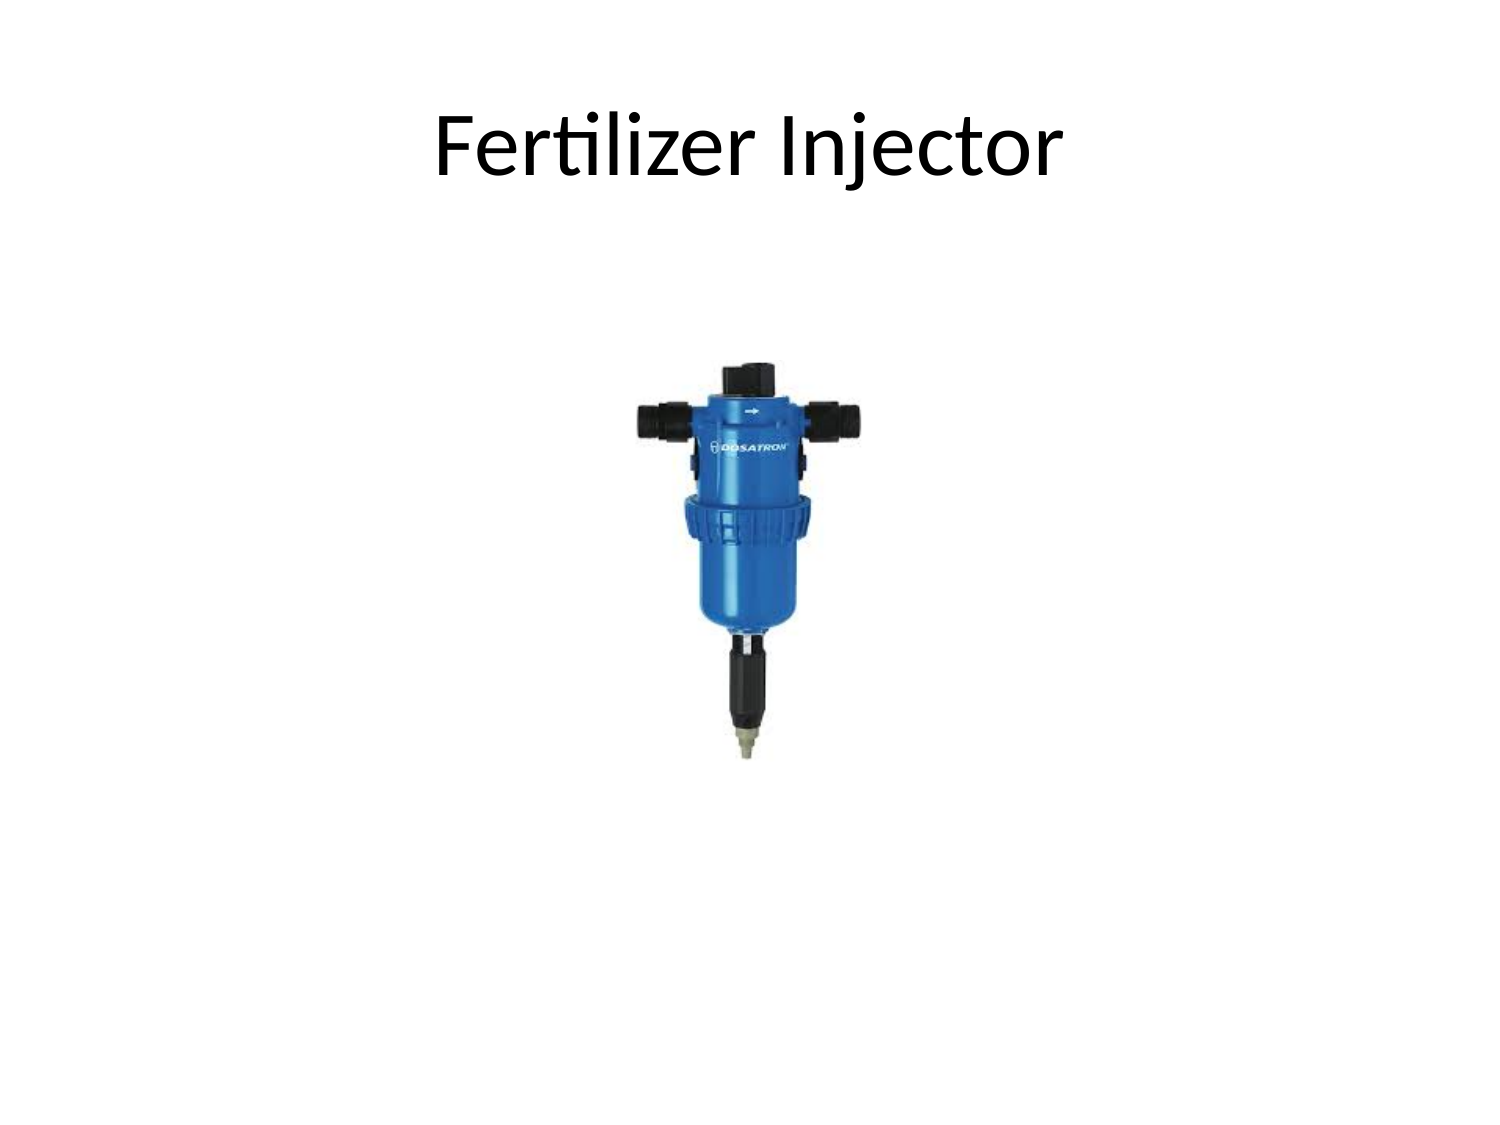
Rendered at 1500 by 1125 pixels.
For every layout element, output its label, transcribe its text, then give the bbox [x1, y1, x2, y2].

title Fertilizer Injector [75, 45, 1425, 233]
picture [598, 359, 902, 766]
